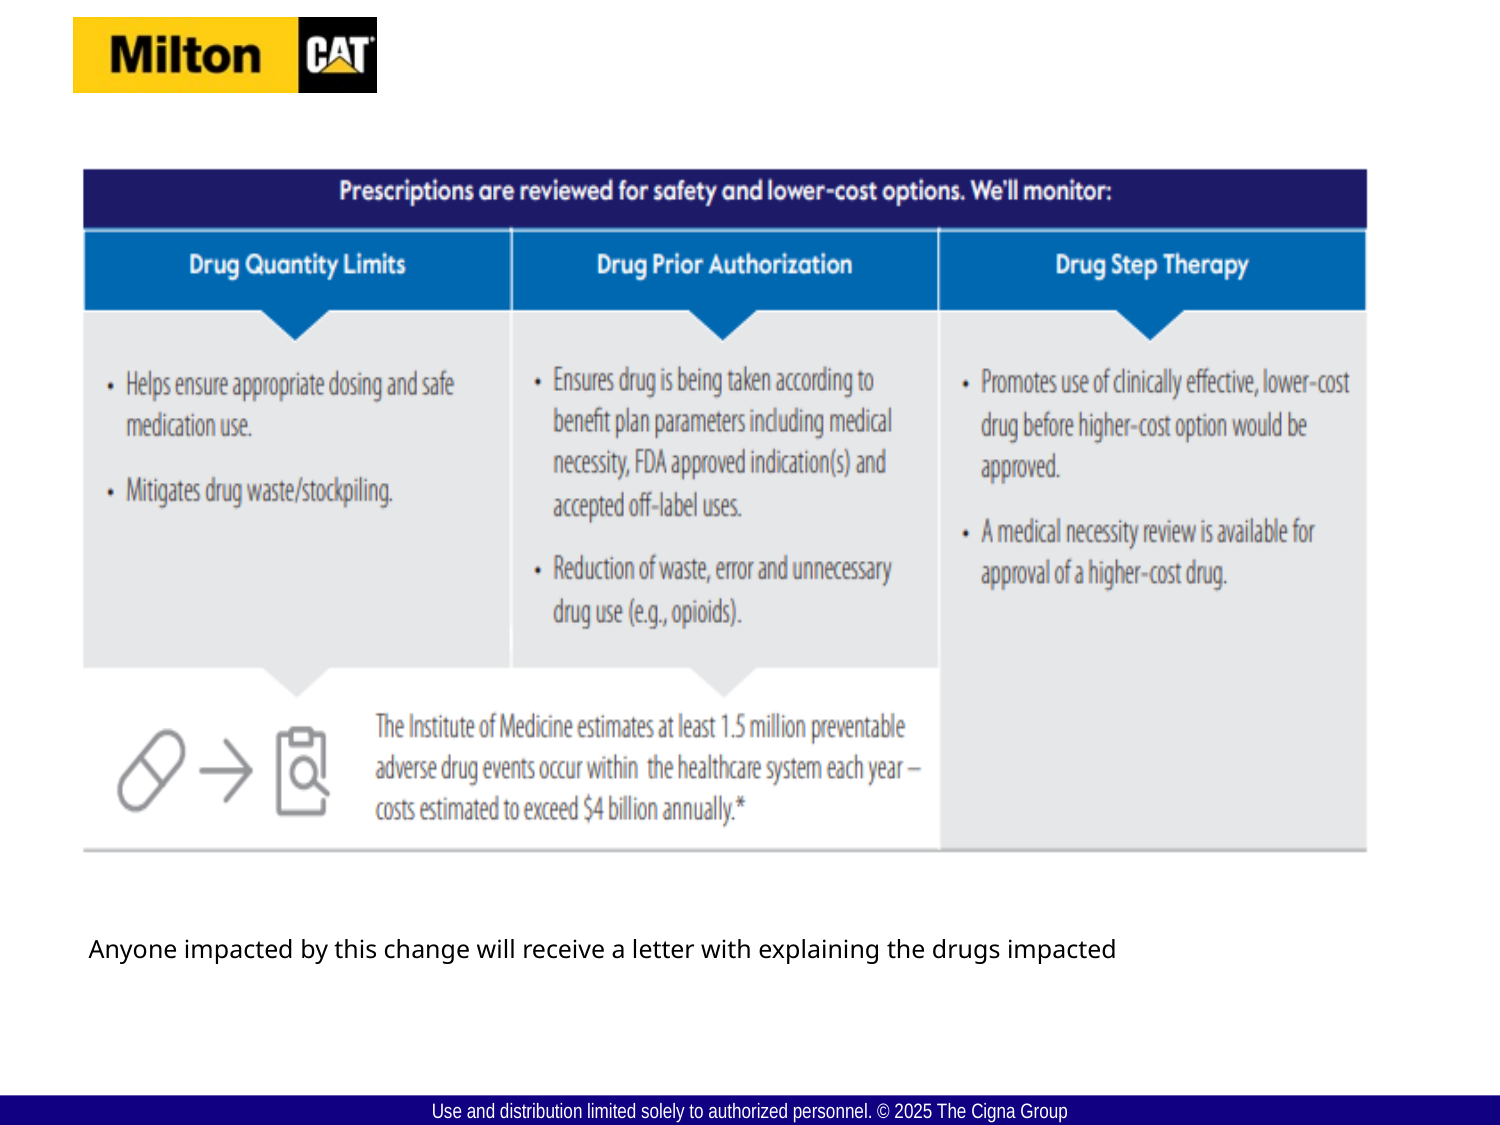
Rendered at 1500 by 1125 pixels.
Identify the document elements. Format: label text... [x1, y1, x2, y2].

picture [73, 159, 1387, 871]
text_box Anyone impacted by this change will receive a letter with explaining the drugs impacted [73, 926, 1387, 1017]
picture [73, 17, 378, 94]
